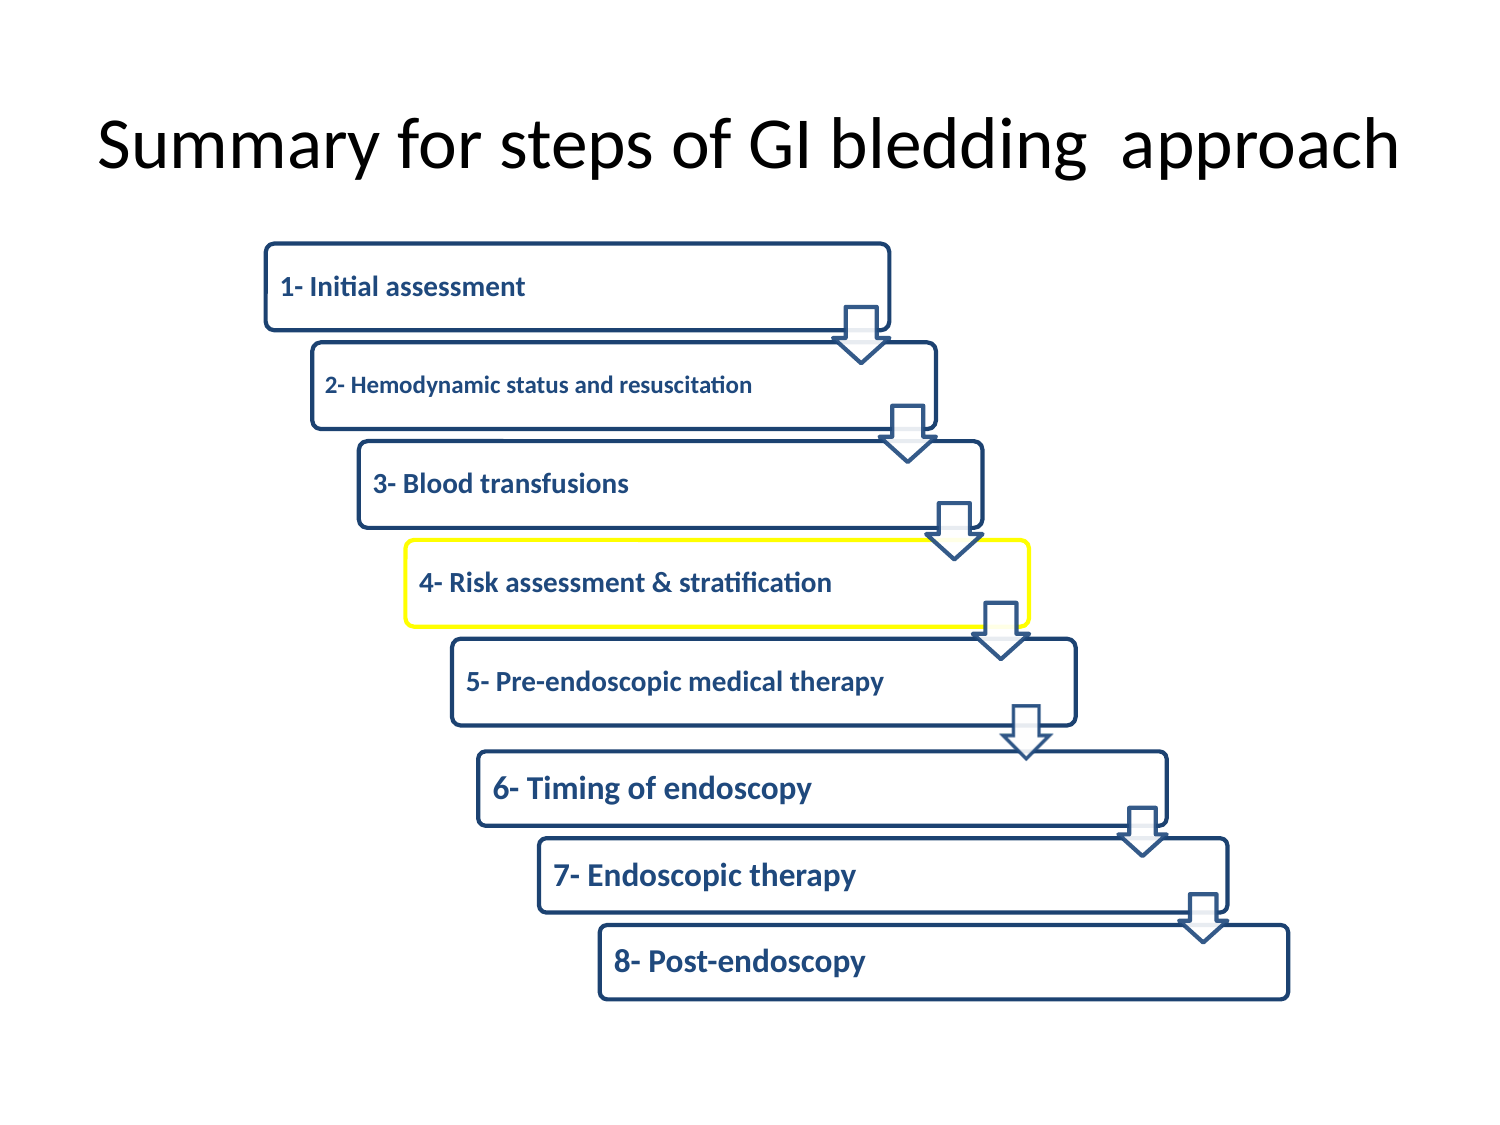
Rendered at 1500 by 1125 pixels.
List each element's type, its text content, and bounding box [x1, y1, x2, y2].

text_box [477, 751, 1289, 1000]
title Summary for steps of GI bledding approach [75, 45, 1425, 233]
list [265, 243, 1076, 726]
picture [997, 703, 1056, 762]
